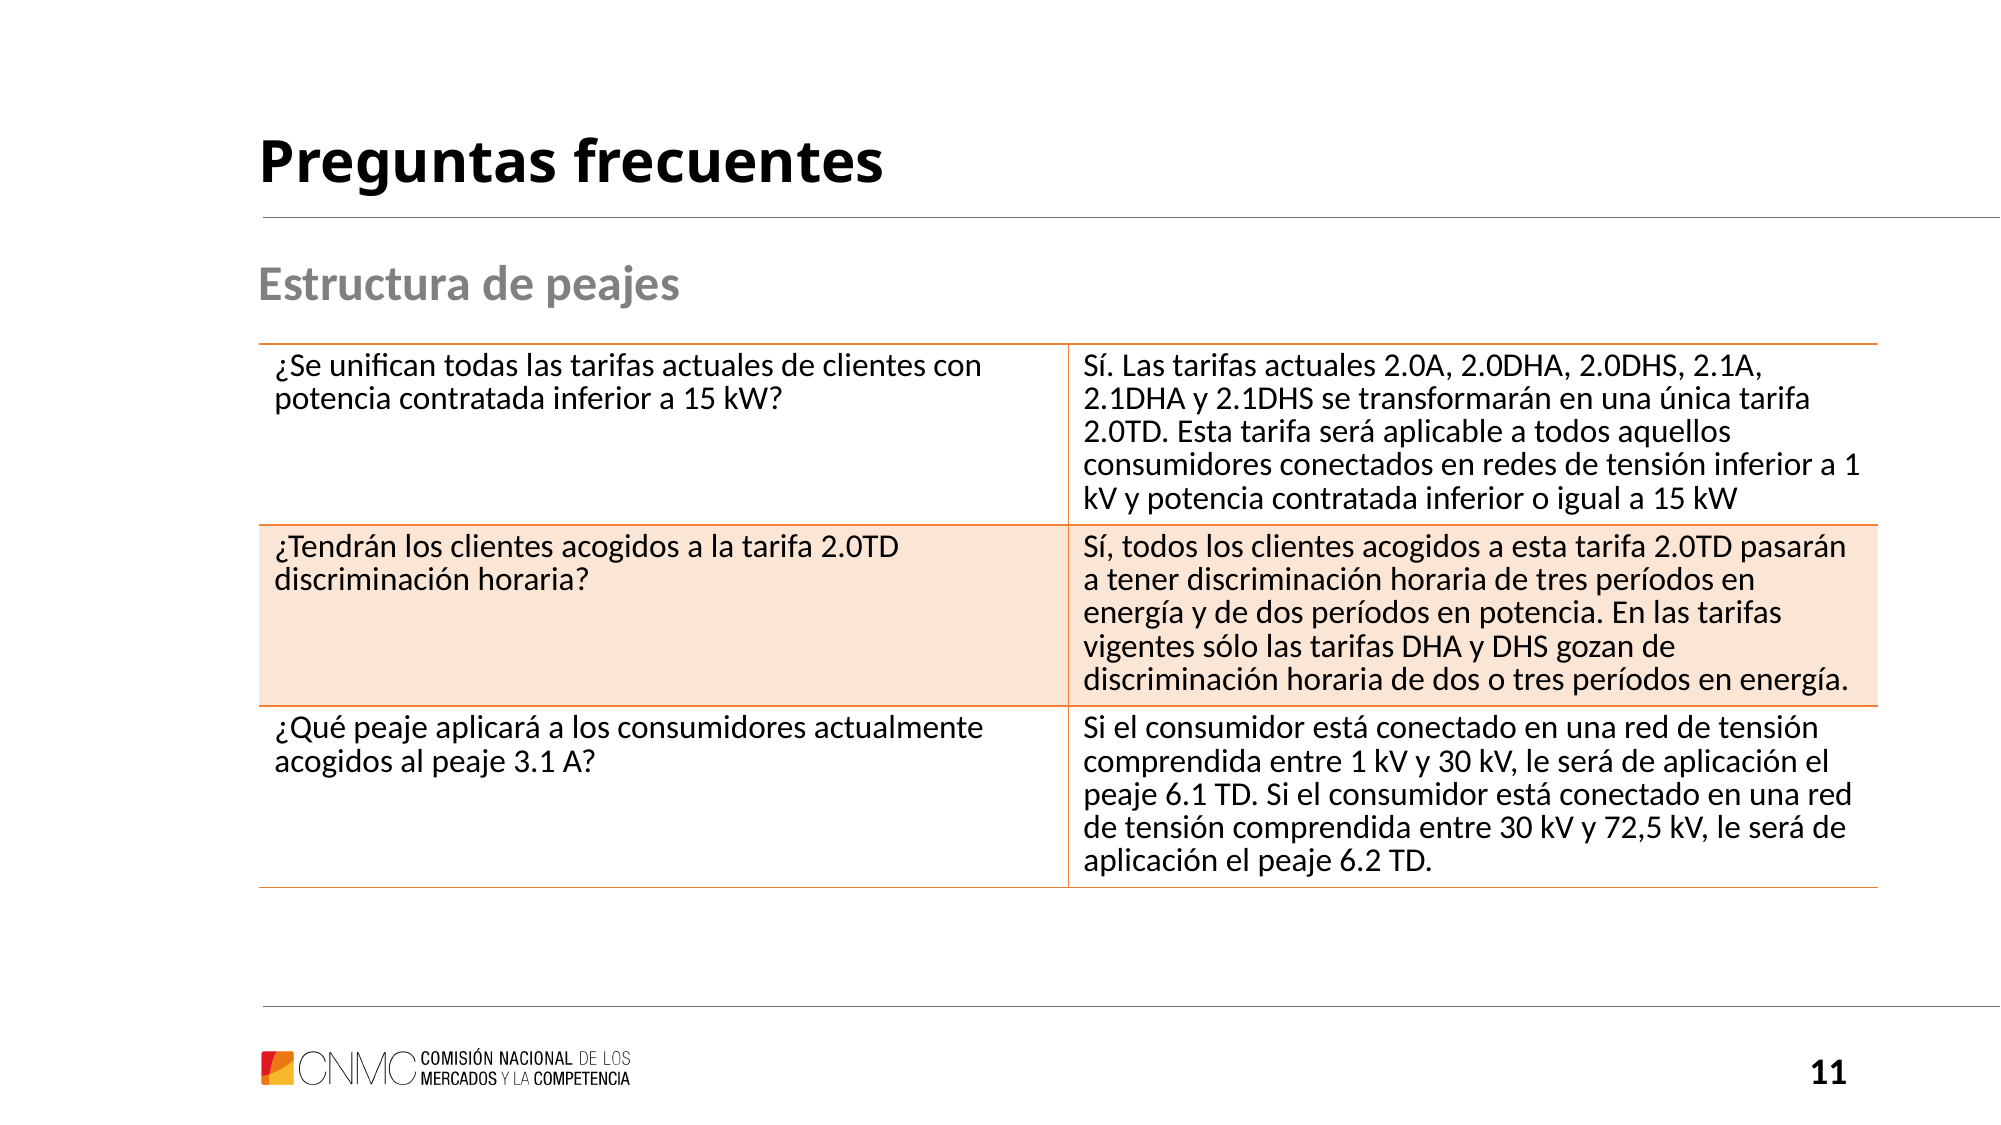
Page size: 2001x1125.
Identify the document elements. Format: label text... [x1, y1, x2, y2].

table_header Sí. Las tarifas actuales 2.0A, 2.0DHA, 2.0DHS, 2.1A, 2.1DHA y 2.1DHS se transformarán en una única tarifa 2.0TD. Esta tarifa será aplicable a todos aquellos consumidores conectados en redes de tensión inferior a 1 kV y potencia contratada inferior o igual a 15 kW [1069, 345, 1878, 524]
list Estructura de peajes [244, 249, 1863, 333]
title Preguntas frecuentes [244, 101, 1863, 226]
table_cell Sí, todos los clientes acogidos a esta tarifa 2.0TD pasarán a tener discriminación horaria de tres períodos en energía y de dos períodos en potencia. En las tarifas vigentes sólo las tarifas DHA y DHS gozan de discriminación horaria de dos o tres períodos en energía. [1069, 526, 1878, 705]
table_cell ¿Tendrán los clientes acogidos a la tarifa 2.0TD discriminación horaria? [259, 526, 1068, 705]
table_cell ¿Qué peaje aplicará a los consumidores actualmente acogidos al peaje 3.1 A? [259, 707, 1068, 887]
picture [259, 1048, 632, 1085]
slide_number 11 [1756, 1039, 1863, 1100]
table_header ¿Se unifican todas las tarifas actuales de clientes con potencia contratada inferior a 15 kW? [259, 345, 1068, 524]
table_cell Si el consumidor está conectado en una red de tensión comprendida entre 1 kV y 30 kV, le será de aplicación el peaje 6.1 TD. Si el consumidor está conectado en una red de tensión comprendida entre 30 kV y 72,5 kV, le será de aplicación el peaje 6.2 TD. [1069, 707, 1878, 887]
